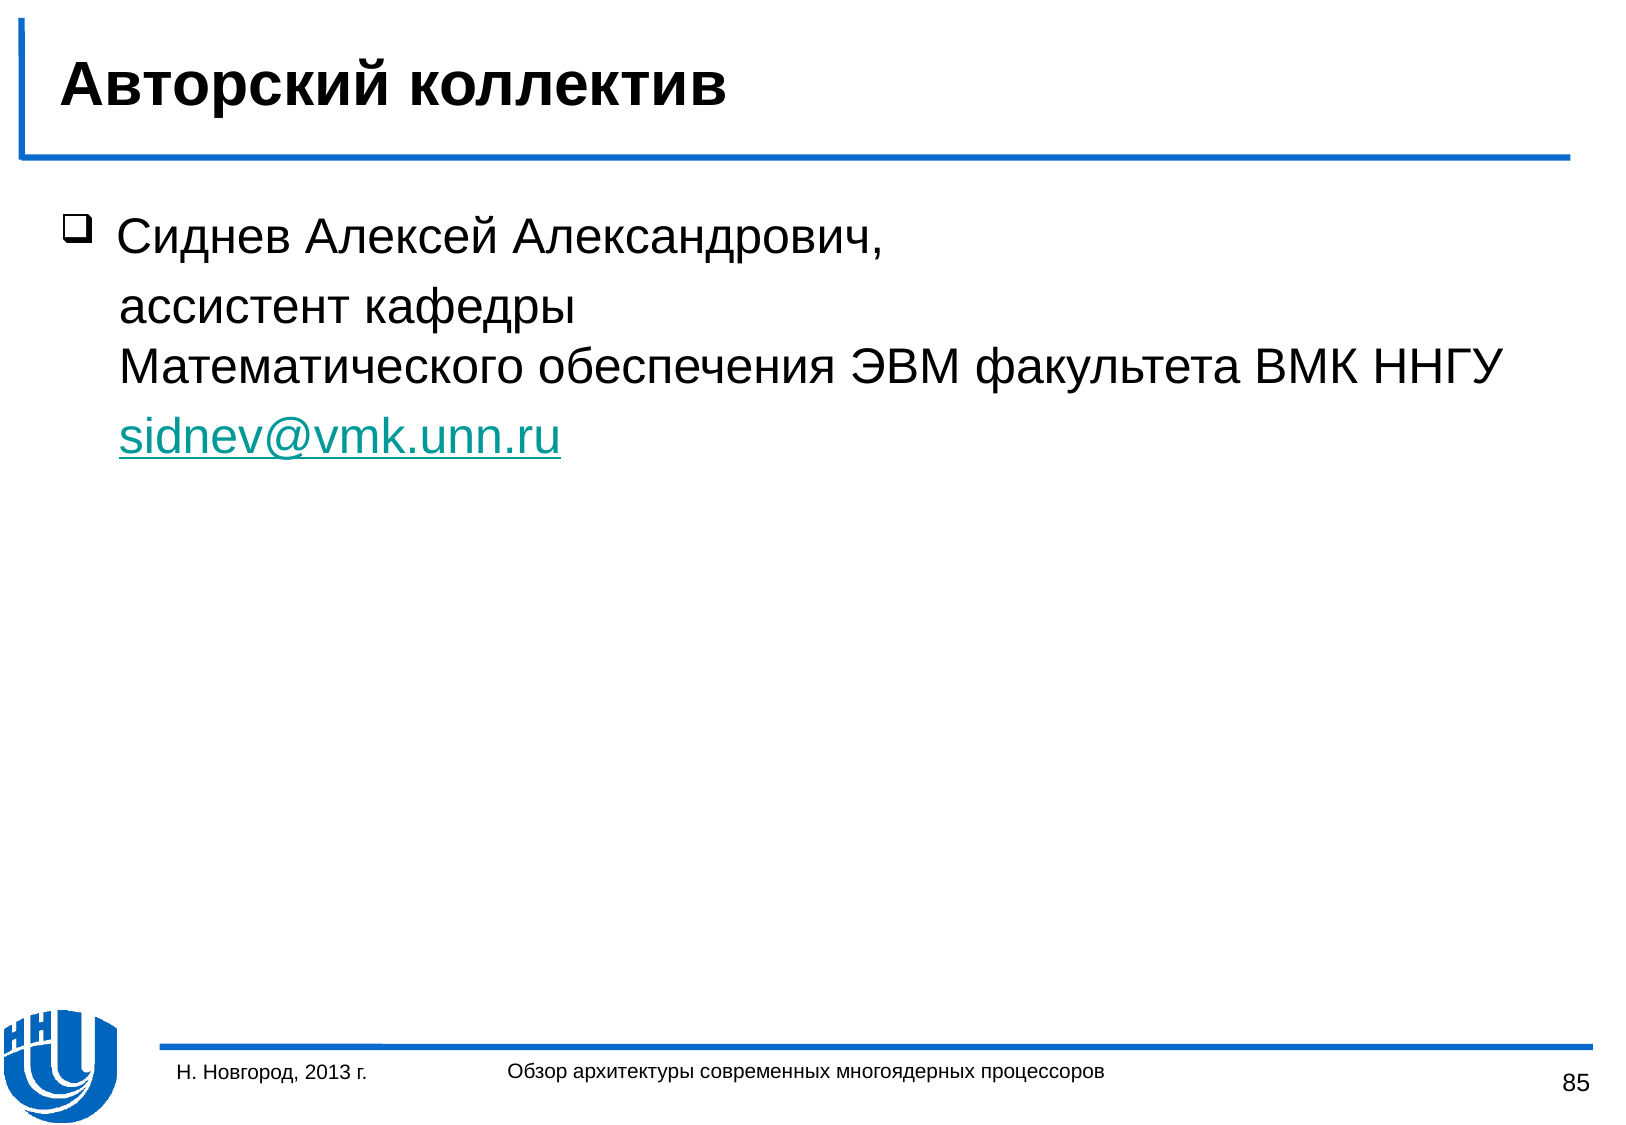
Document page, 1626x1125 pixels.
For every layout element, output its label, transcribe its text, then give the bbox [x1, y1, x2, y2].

list Сиднев Алексей Александрович, ассистент кафедры Математического обеспечения ЭВМ факультета ВМК ННГУ sidnev@vmk.unn.ru [44, 196, 1581, 1012]
title Авторский коллектив [44, 34, 1535, 127]
picture [4, 1010, 117, 1123]
